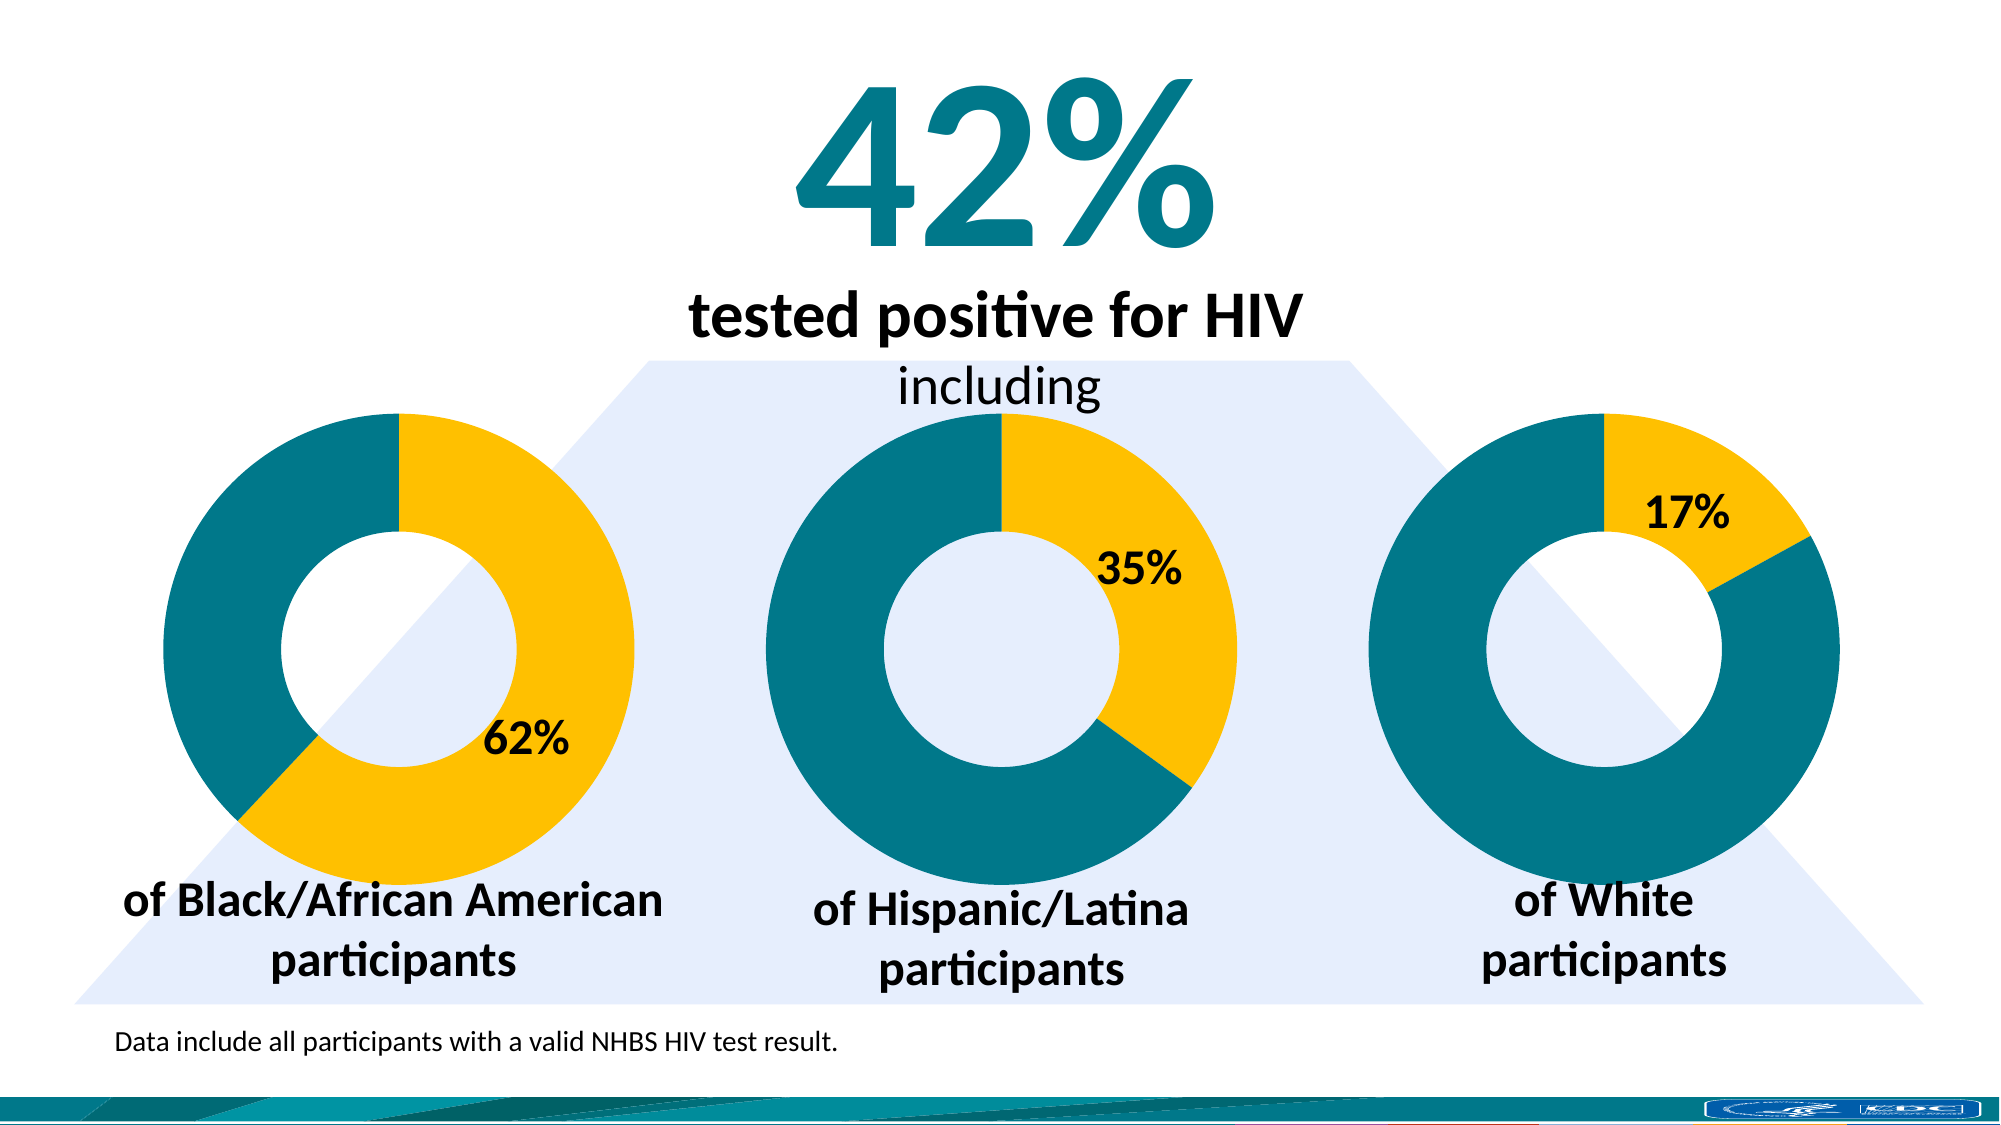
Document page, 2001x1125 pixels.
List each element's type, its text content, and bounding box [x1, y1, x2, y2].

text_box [73, 0, 1925, 405]
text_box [75, 403, 1928, 1005]
text_box Data include all participants with a valid NHBS HIV test result. [99, 1016, 1900, 1065]
